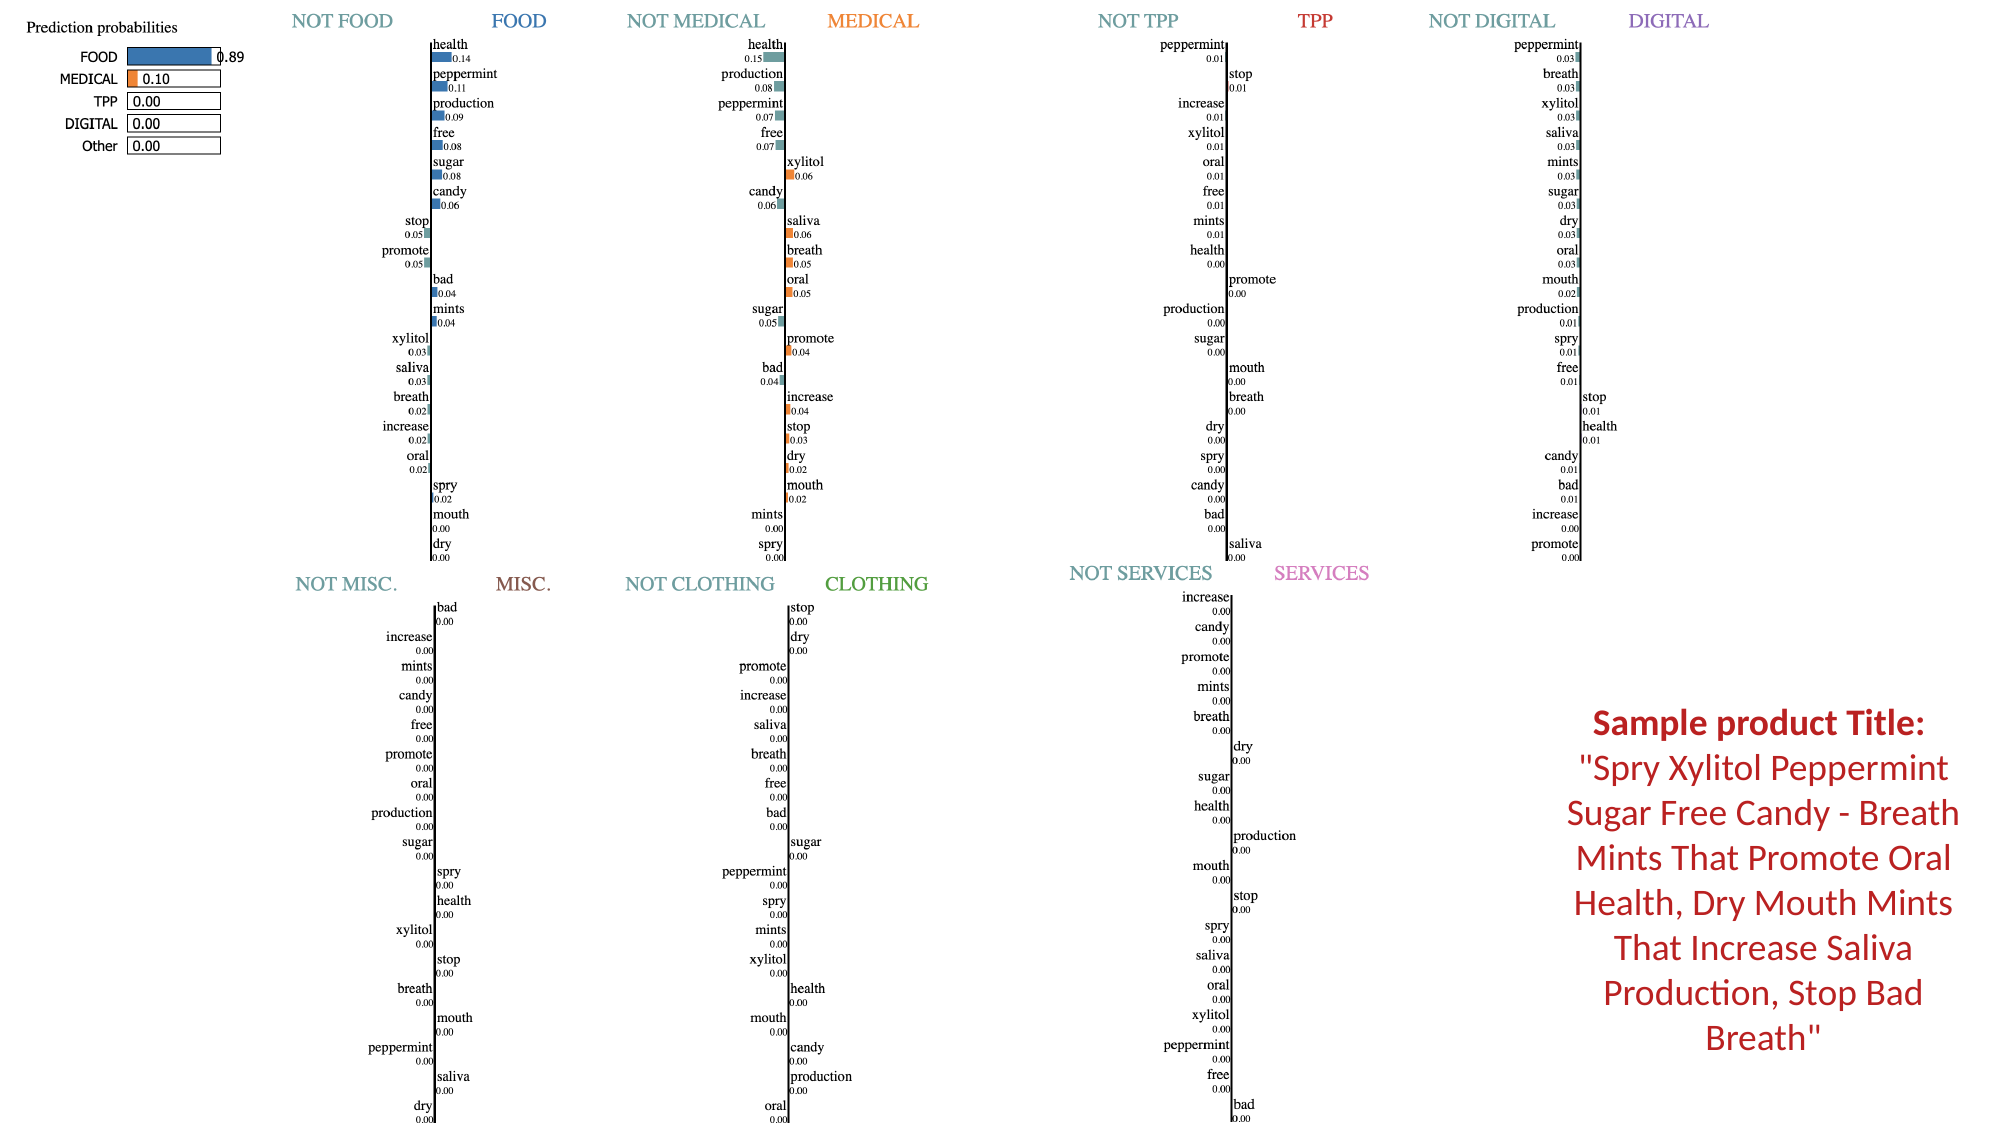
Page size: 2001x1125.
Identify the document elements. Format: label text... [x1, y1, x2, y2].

picture [0, 9, 2000, 1125]
text_box Sample product Title: "Spry Xylitol Peppermint Sugar Free Candy - Breath Mints That Promote Oral Health, Dry Mouth Mints That Increase Saliva Production, Stop Bad Breath" [1538, 691, 1990, 1066]
